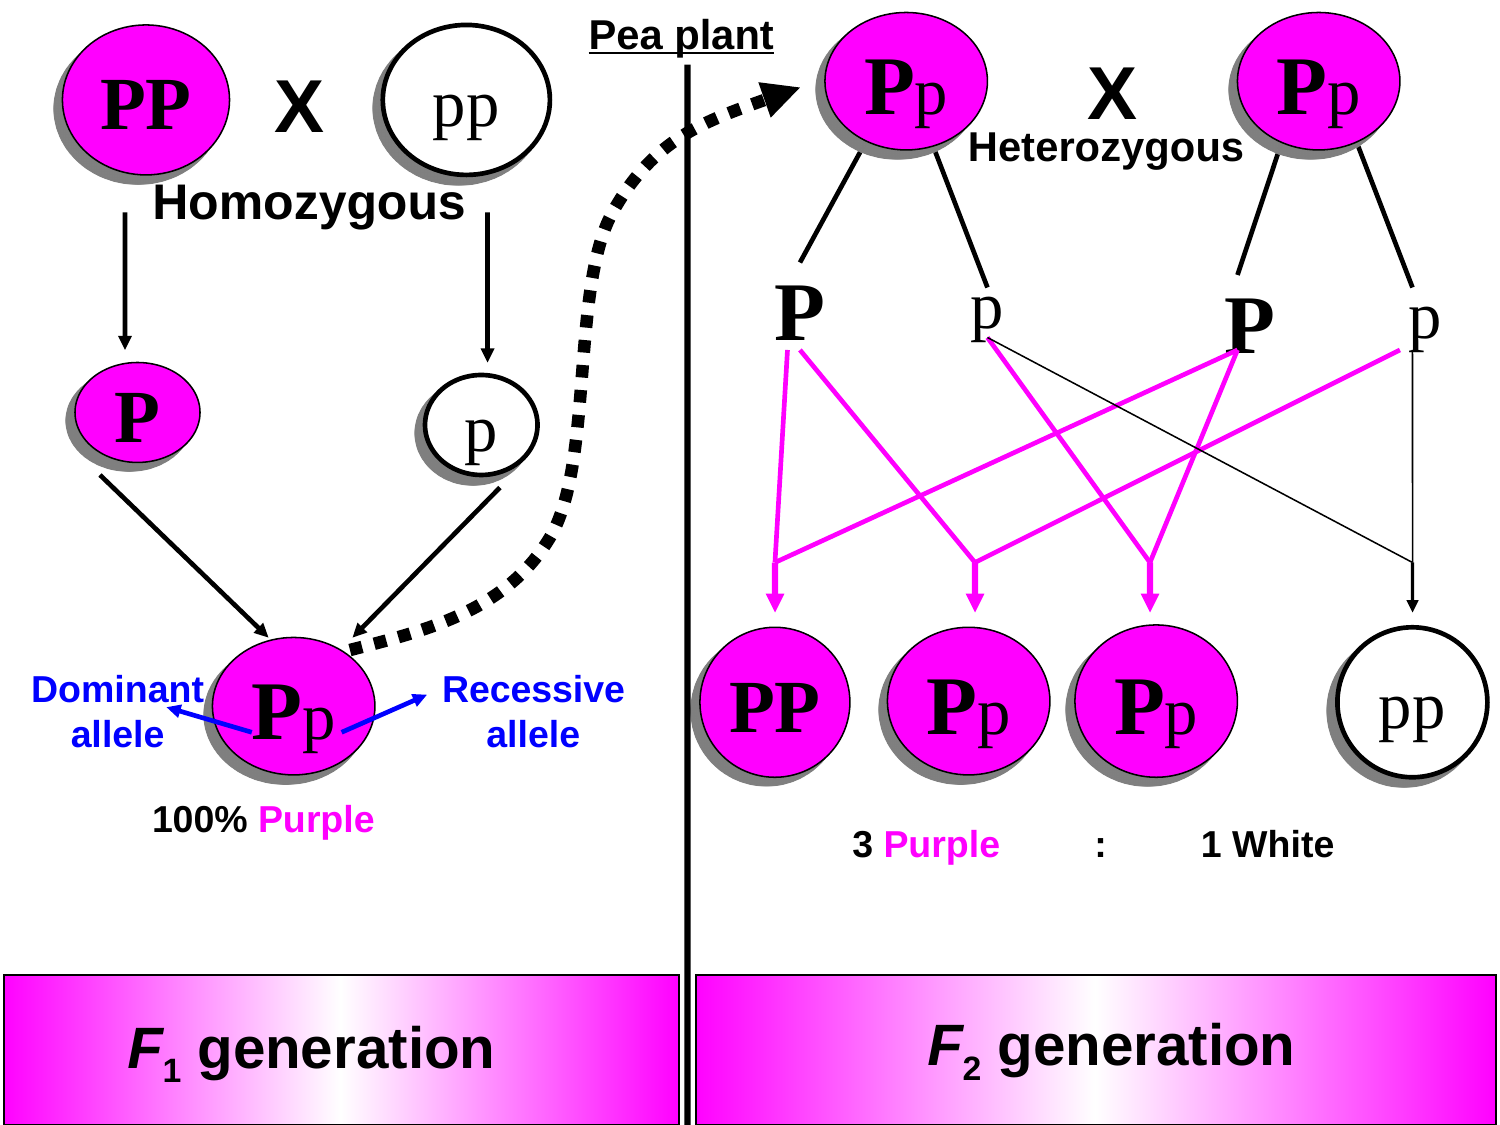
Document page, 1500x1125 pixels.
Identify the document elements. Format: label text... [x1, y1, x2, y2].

text_box [4, 974, 680, 1125]
text_box 3 Purple : 1 White [837, 812, 1363, 873]
text_box F2 generation [912, 999, 1375, 1095]
text_box [695, 974, 1496, 1125]
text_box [987, 337, 1413, 613]
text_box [99, 474, 501, 638]
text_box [774, 349, 798, 613]
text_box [749, 124, 1476, 378]
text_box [62, 24, 551, 176]
text_box Pp [239, 647, 348, 655]
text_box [3, 656, 655, 763]
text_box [424, 212, 538, 476]
text_box [504, 85, 800, 589]
text_box Homozygous [137, 184, 488, 238]
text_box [799, 349, 981, 613]
text_box [349, 647, 362, 651]
text_box pp [1337, 627, 1488, 778]
text_box F1 generation [112, 1002, 525, 1097]
text_box Pea plant [562, 0, 800, 65]
text_box Pp [1074, 624, 1238, 778]
text_box 100% Purple [137, 787, 425, 848]
text_box Pp [887, 627, 1050, 775]
text_box PP [699, 627, 850, 778]
text_box Pp [266, 771, 321, 775]
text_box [824, 12, 1401, 151]
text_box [74, 212, 201, 463]
